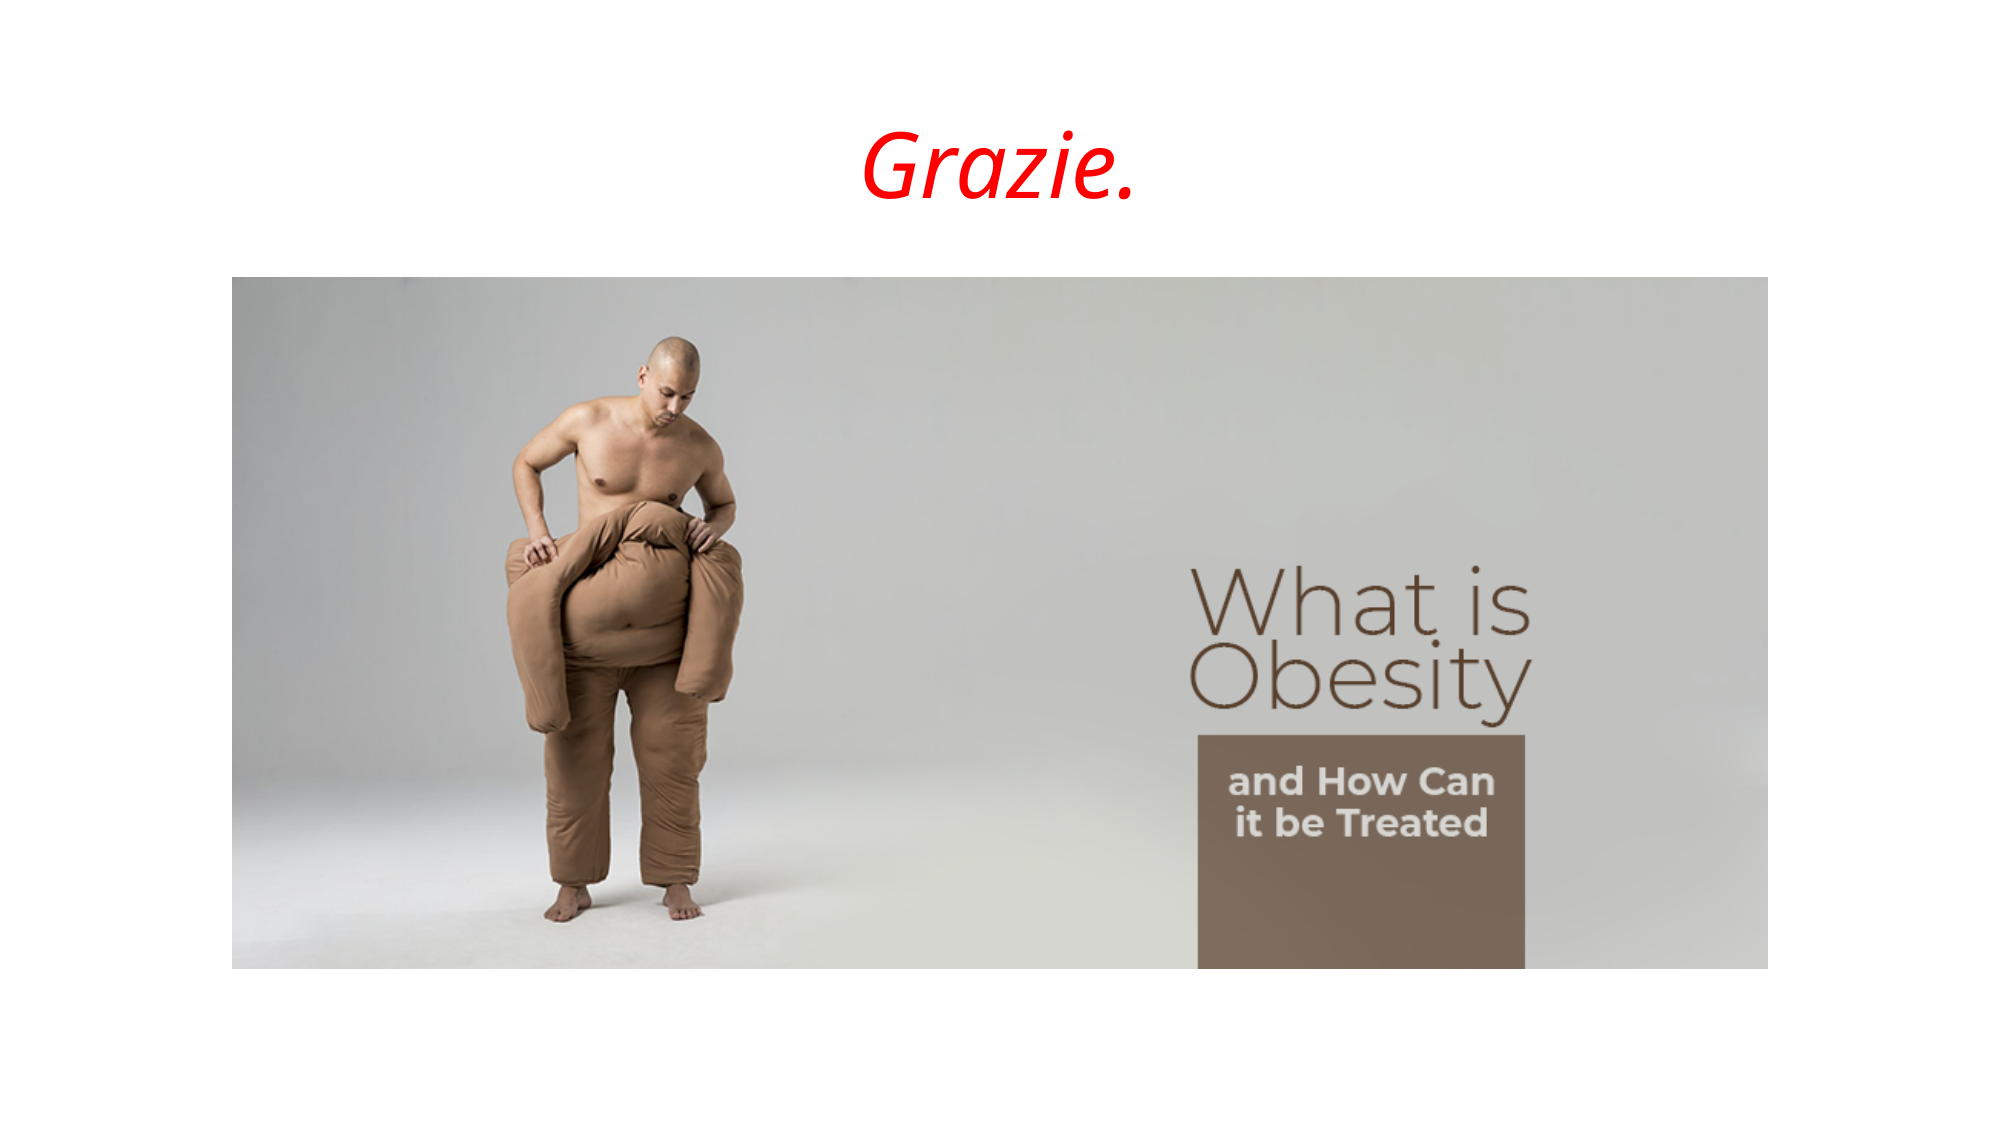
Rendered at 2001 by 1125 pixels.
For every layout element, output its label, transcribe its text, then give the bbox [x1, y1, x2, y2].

title Grazie. [137, 59, 1863, 278]
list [232, 277, 1768, 969]
